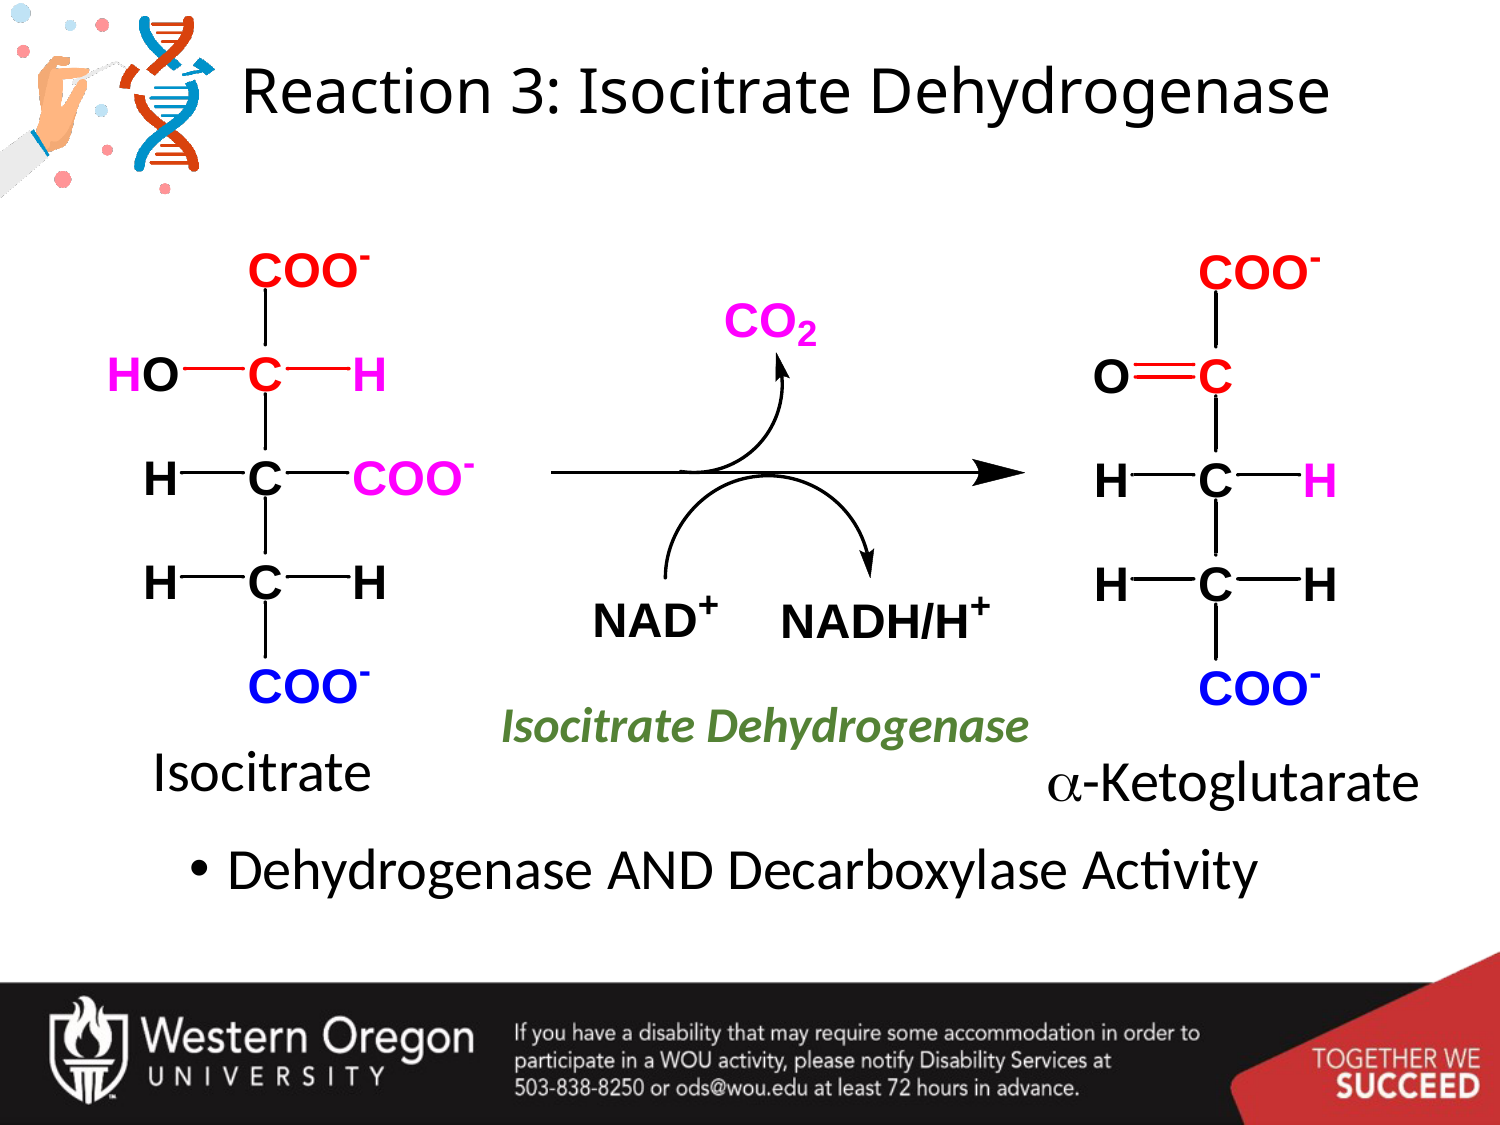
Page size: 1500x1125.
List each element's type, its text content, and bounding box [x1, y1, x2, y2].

text_box a-Ketoglutarate [1031, 736, 1436, 821]
text_box Isocitrate [137, 726, 388, 811]
title Reaction 3: Isocitrate Dehydrogenase [225, 29, 1500, 157]
list Dehydrogenase AND Decarboxylase Activity [174, 831, 1500, 946]
picture [0, 946, 1500, 1125]
picture [0, 3, 215, 198]
text_box Isocitrate Dehydrogenase [485, 724, 1045, 761]
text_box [99, 248, 1350, 724]
